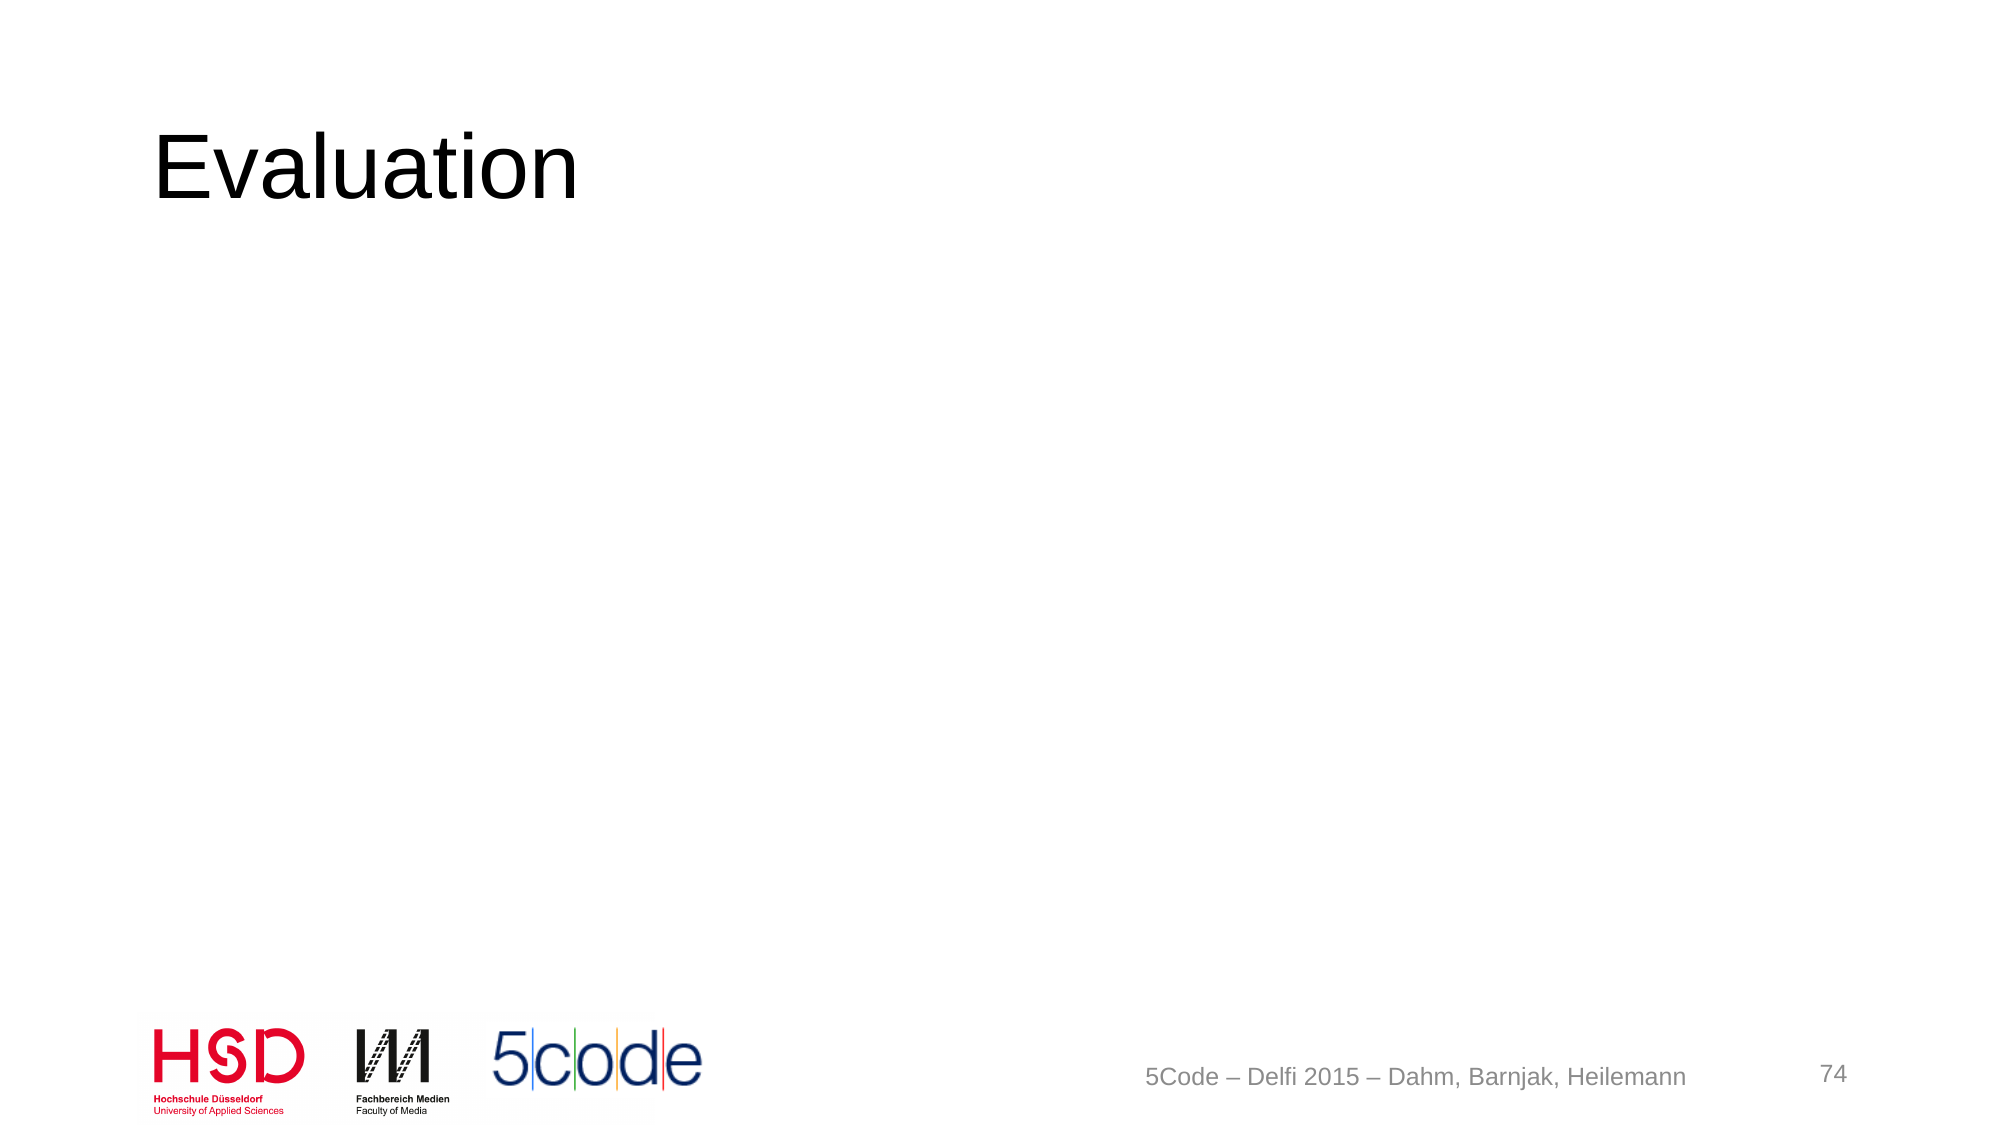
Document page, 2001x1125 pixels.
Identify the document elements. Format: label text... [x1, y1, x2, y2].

picture [137, 1012, 709, 1125]
title Evaluation [137, 59, 1863, 278]
footer 5Code – Delfi 2015 – Dahm, Barnjak, Heilemann [1079, 1045, 1755, 1106]
slide_number 74 [1754, 1042, 1863, 1103]
